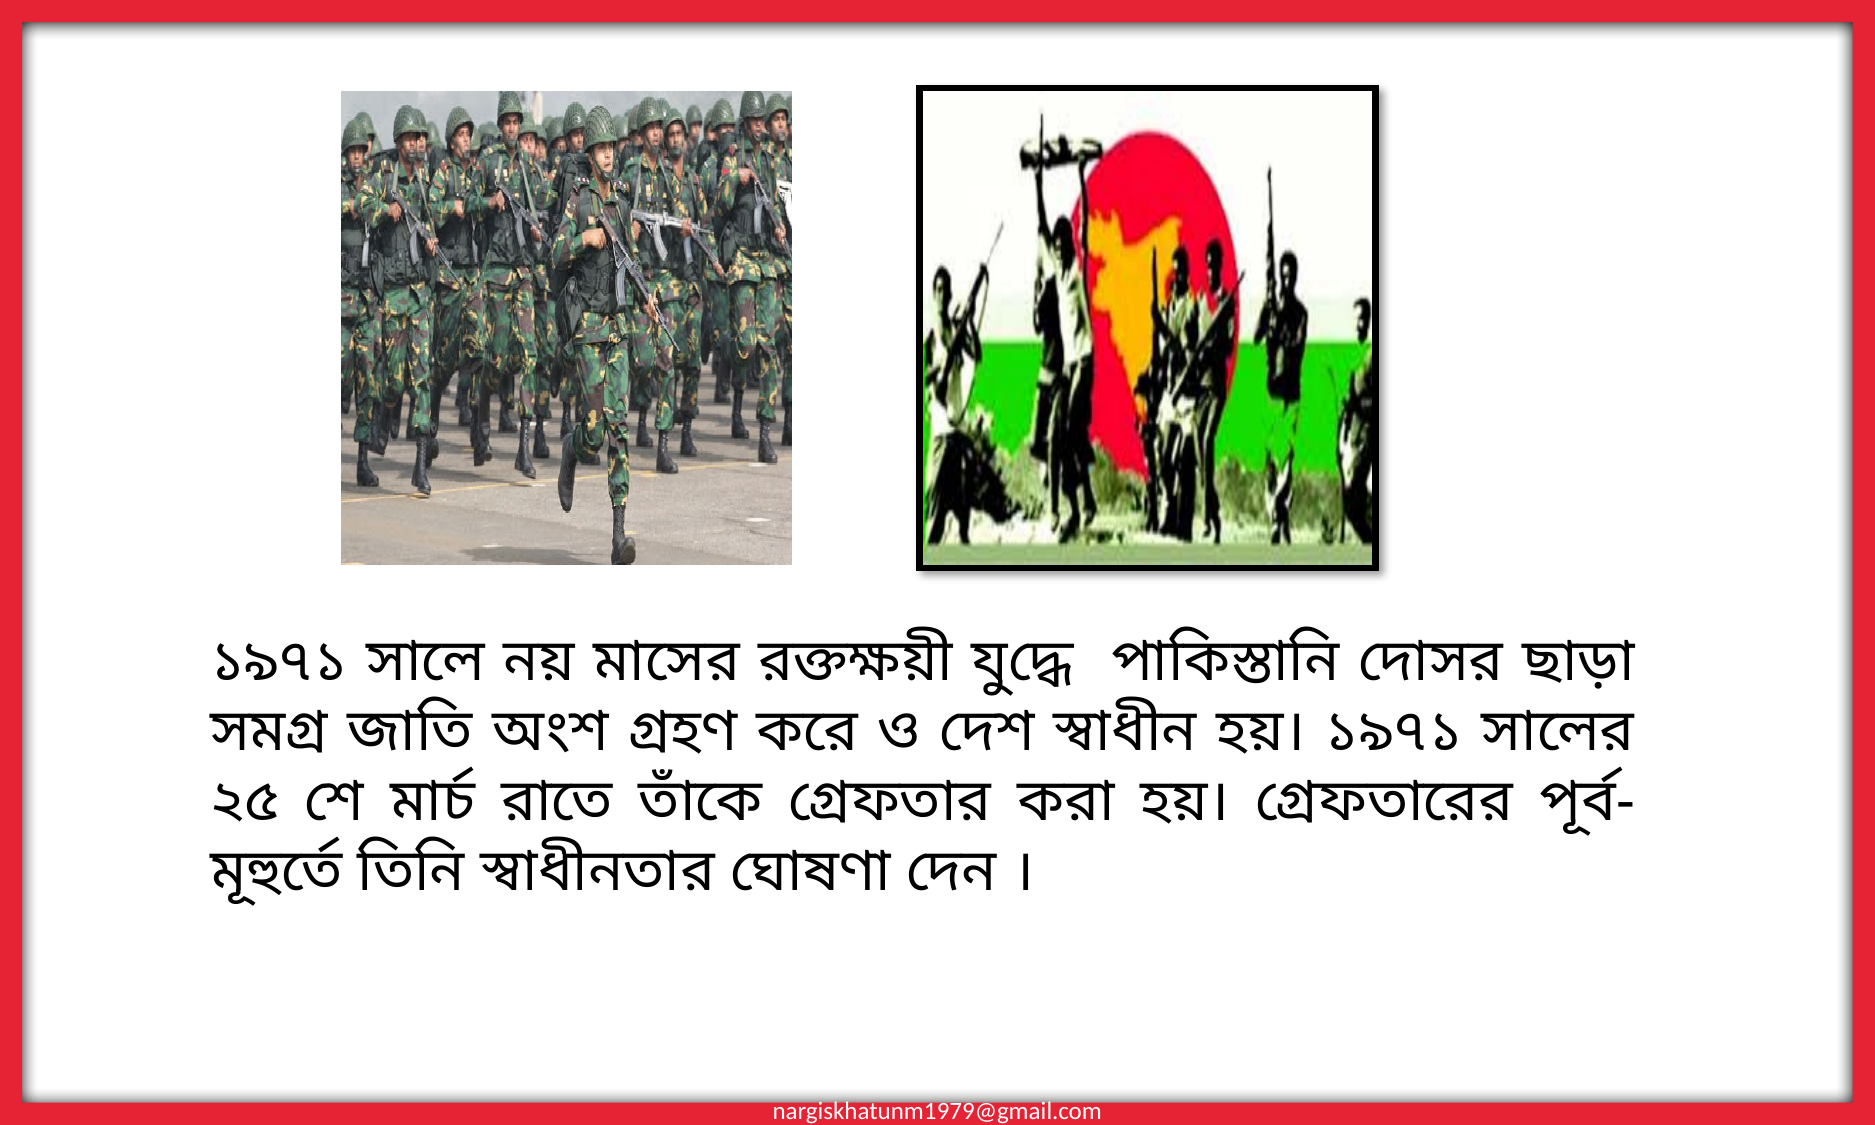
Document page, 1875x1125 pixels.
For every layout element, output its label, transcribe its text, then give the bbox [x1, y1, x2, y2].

picture [341, 91, 792, 565]
picture [922, 91, 1373, 565]
text_box ১৯৭১ সালে নয় মাসের রক্তক্ষয়ী যুদ্ধে পাকিস্তানি দোসর ছাড়া সমগ্র জাতি অংশ গ্রহণ করে ও দেশ স্বাধীন হয়। ১৯৭১ সালের ২৫ শে মার্চ রাতে তাঁকে গ্রেফতার করা হয়। গ্রেফতারের পূর্ব-মূহুর্তে তিনি স্বাধীনতার ঘোষণা দেন । [195, 614, 1650, 910]
